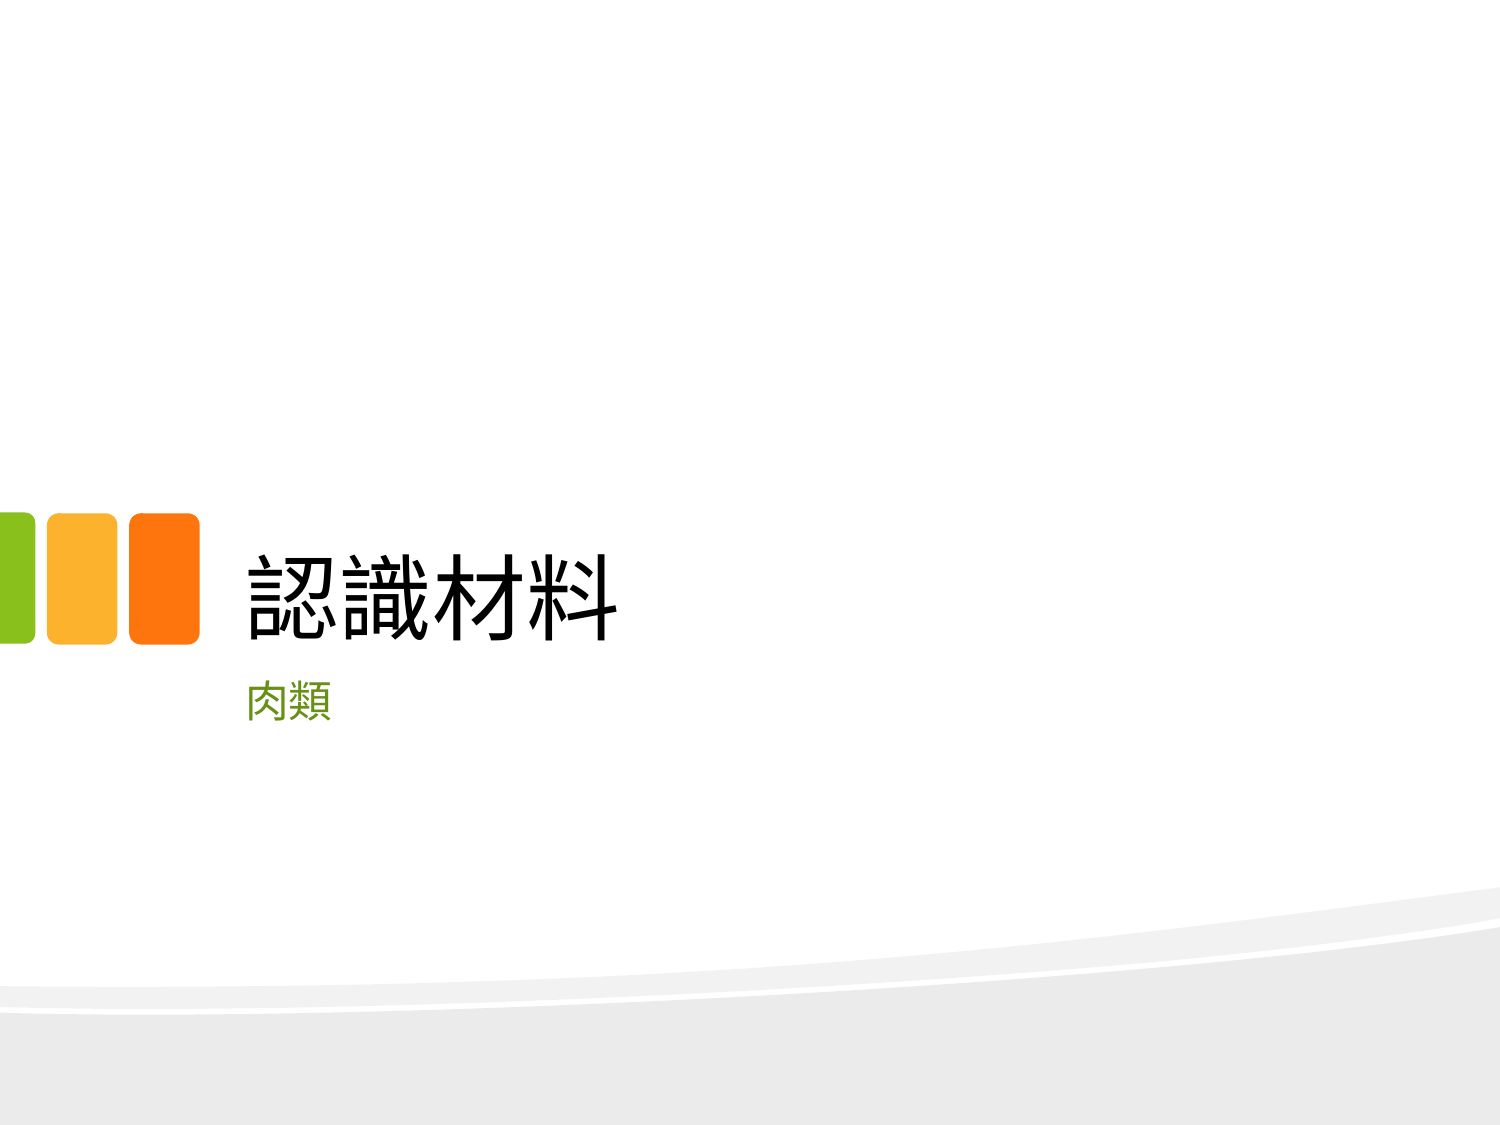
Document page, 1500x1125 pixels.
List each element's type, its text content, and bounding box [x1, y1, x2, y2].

title 認識材料 [225, 317, 1350, 663]
list 肉類 [225, 669, 1350, 823]
